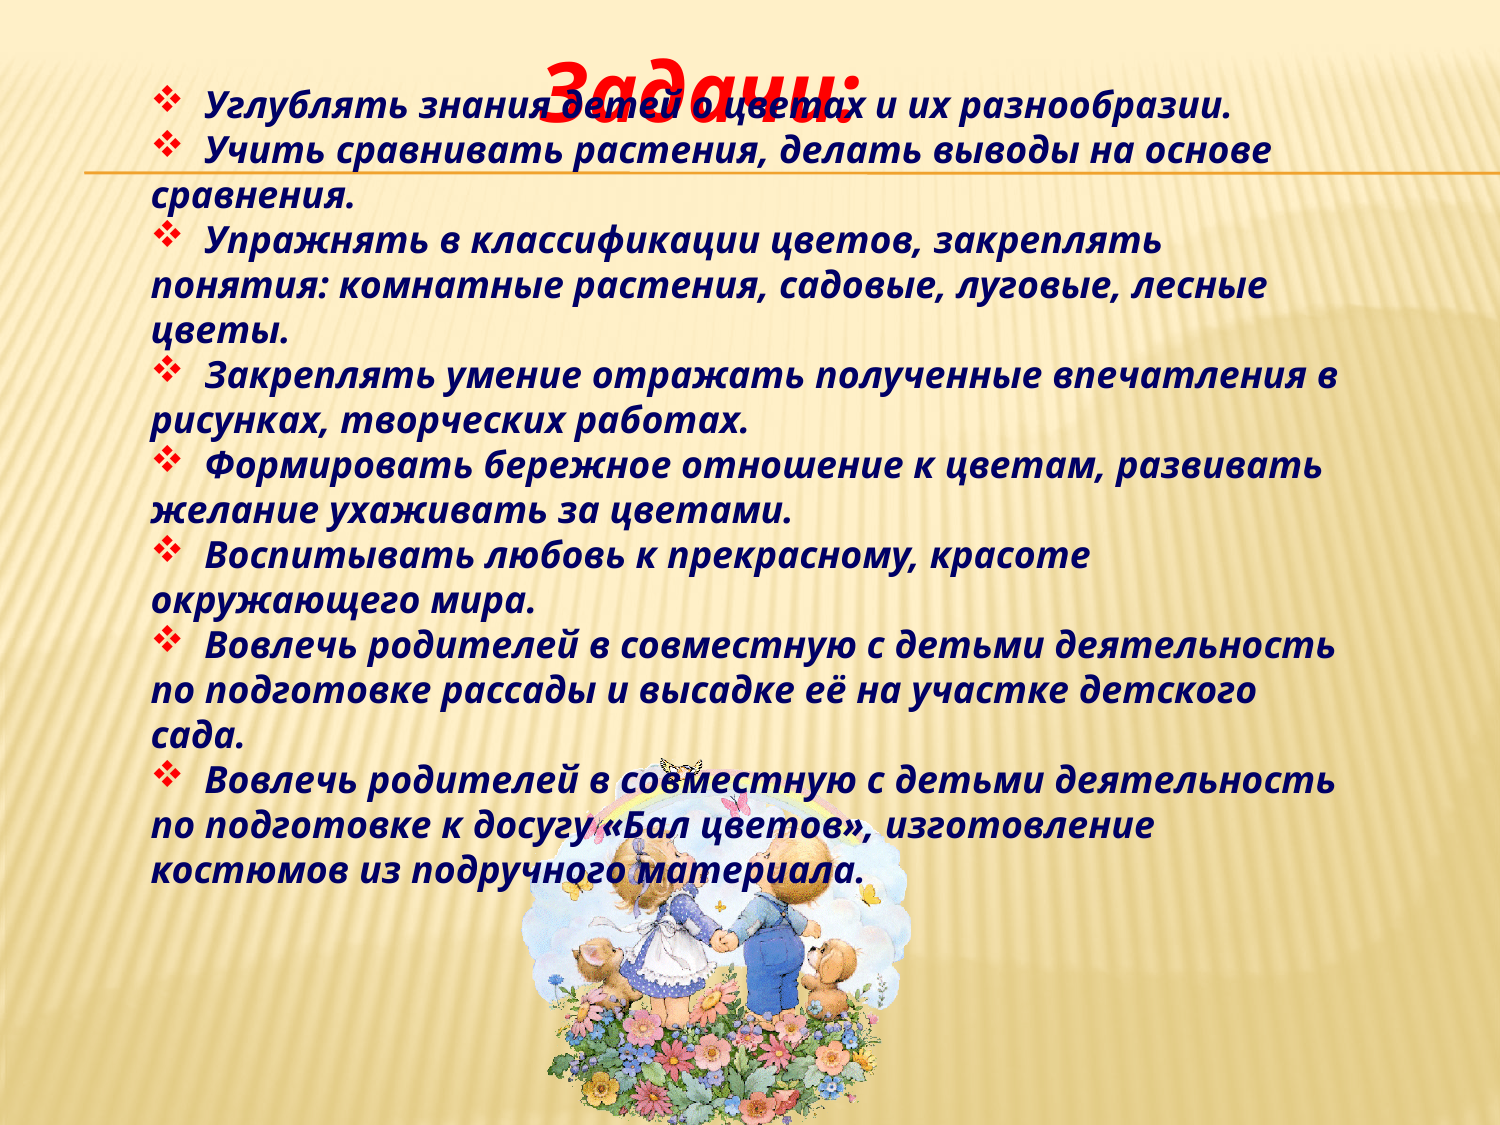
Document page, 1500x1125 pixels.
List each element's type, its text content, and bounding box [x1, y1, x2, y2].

text_box Углублять знания детей о цветах и их разнообразии. Учить сравнивать растения, делать выводы на основе сравнения. Упражнять в классификации цветов, закреплять понятия: комнатные растения, садовые, луговые, лесные цветы. Закреплять умение отражать полученные впечатления в рисунках, творческих работах. Формировать бережное отношение к цветам, развивать желание ухаживать за цветами. Воспитывать любовь к прекрасному, красоте окружающего мира. Вовлечь родителей в совместную с детьми деятельность по подготовке рассады и высадке её на участке детского сада. Вовлечь родителей в совместную с детьми деятельность по подготовке к досугу «Бал цветов», изготовление костюмов из подручного материала. [135, 74, 1365, 899]
text_box Задачи: [342, 31, 1058, 74]
picture [513, 743, 917, 1125]
